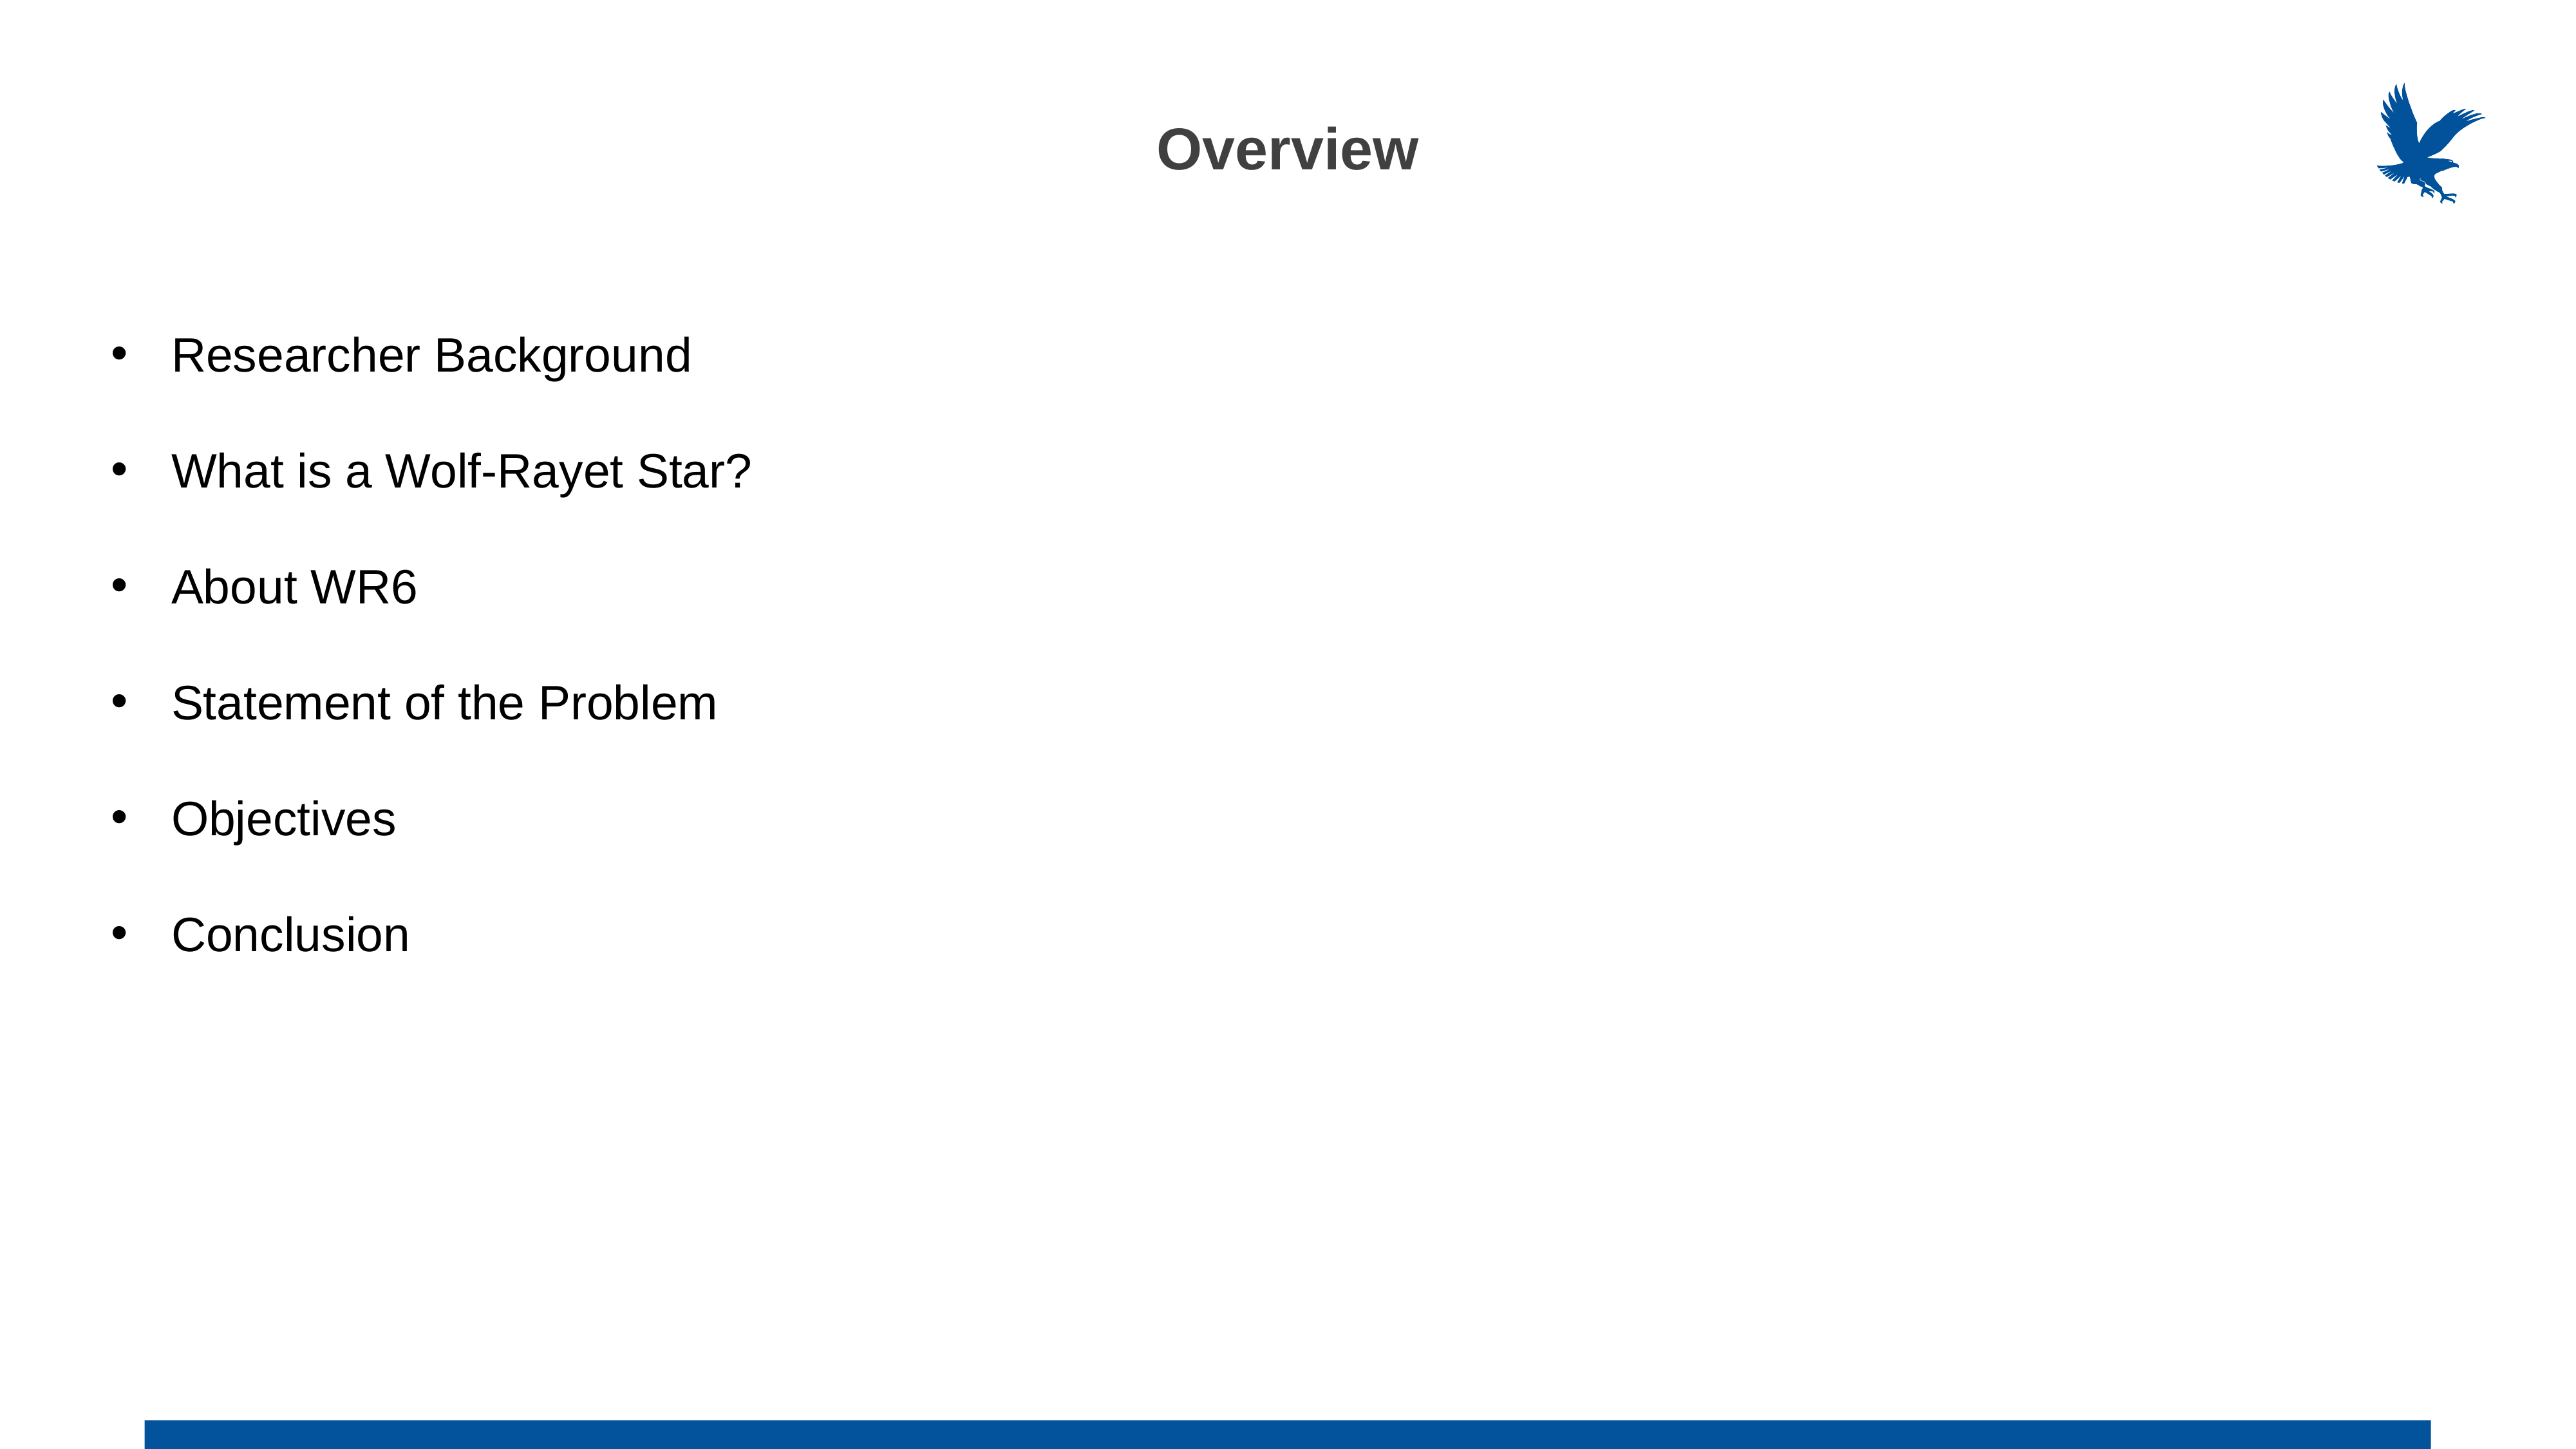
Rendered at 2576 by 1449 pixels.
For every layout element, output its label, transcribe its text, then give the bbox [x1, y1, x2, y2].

text_box [144, 1419, 2432, 1449]
text_box Researcher Background What is a Wolf-Rayet Star? About WR6 Statement of the Problem Objectives Conclusion [101, 260, 1381, 966]
text_box Overview [296, 105, 2280, 186]
picture [2376, 82, 2486, 204]
